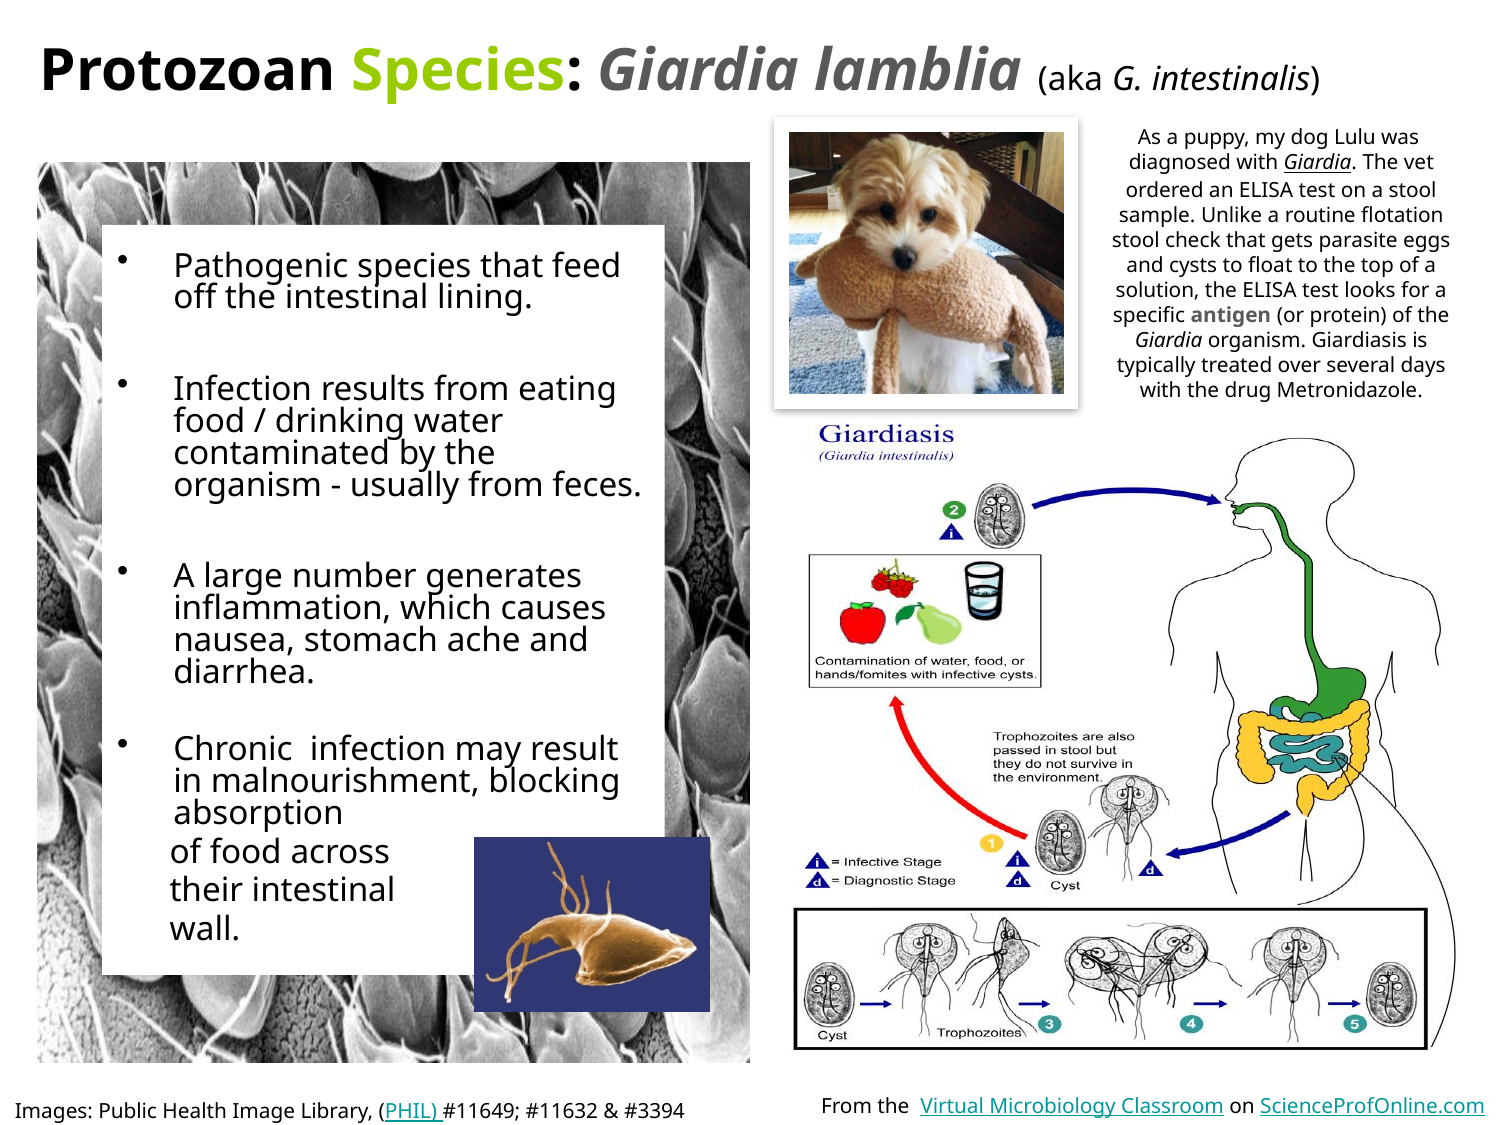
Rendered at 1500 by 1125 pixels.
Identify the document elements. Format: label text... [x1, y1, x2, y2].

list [774, 387, 1473, 1088]
text_box Images: Public Health Image Library, (PHIL) #11649; #11632 & #3394 [0, 1090, 725, 1125]
text_box From the Virtual Microbiology Classroom on ScienceProfOnline.com [749, 1084, 1500, 1125]
picture [788, 131, 1064, 395]
text_box As a puppy, my dog Lulu was diagnosed with Giardia. The vet ordered an ELISA test on a stool sample. Unlike a routine flotation stool check that gets parasite eggs and cysts to float to the top of a solution, the ELISA test looks for a specific antigen (or protein) of the Giardia organism. Giardiasis is typically treated over several days with the drug Metronidazole. [1087, 116, 1475, 389]
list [474, 837, 711, 1012]
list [37, 162, 751, 1063]
text_box Protozoan Species: Giardia lamblia (aka G. intestinalis) [24, 24, 1475, 110]
